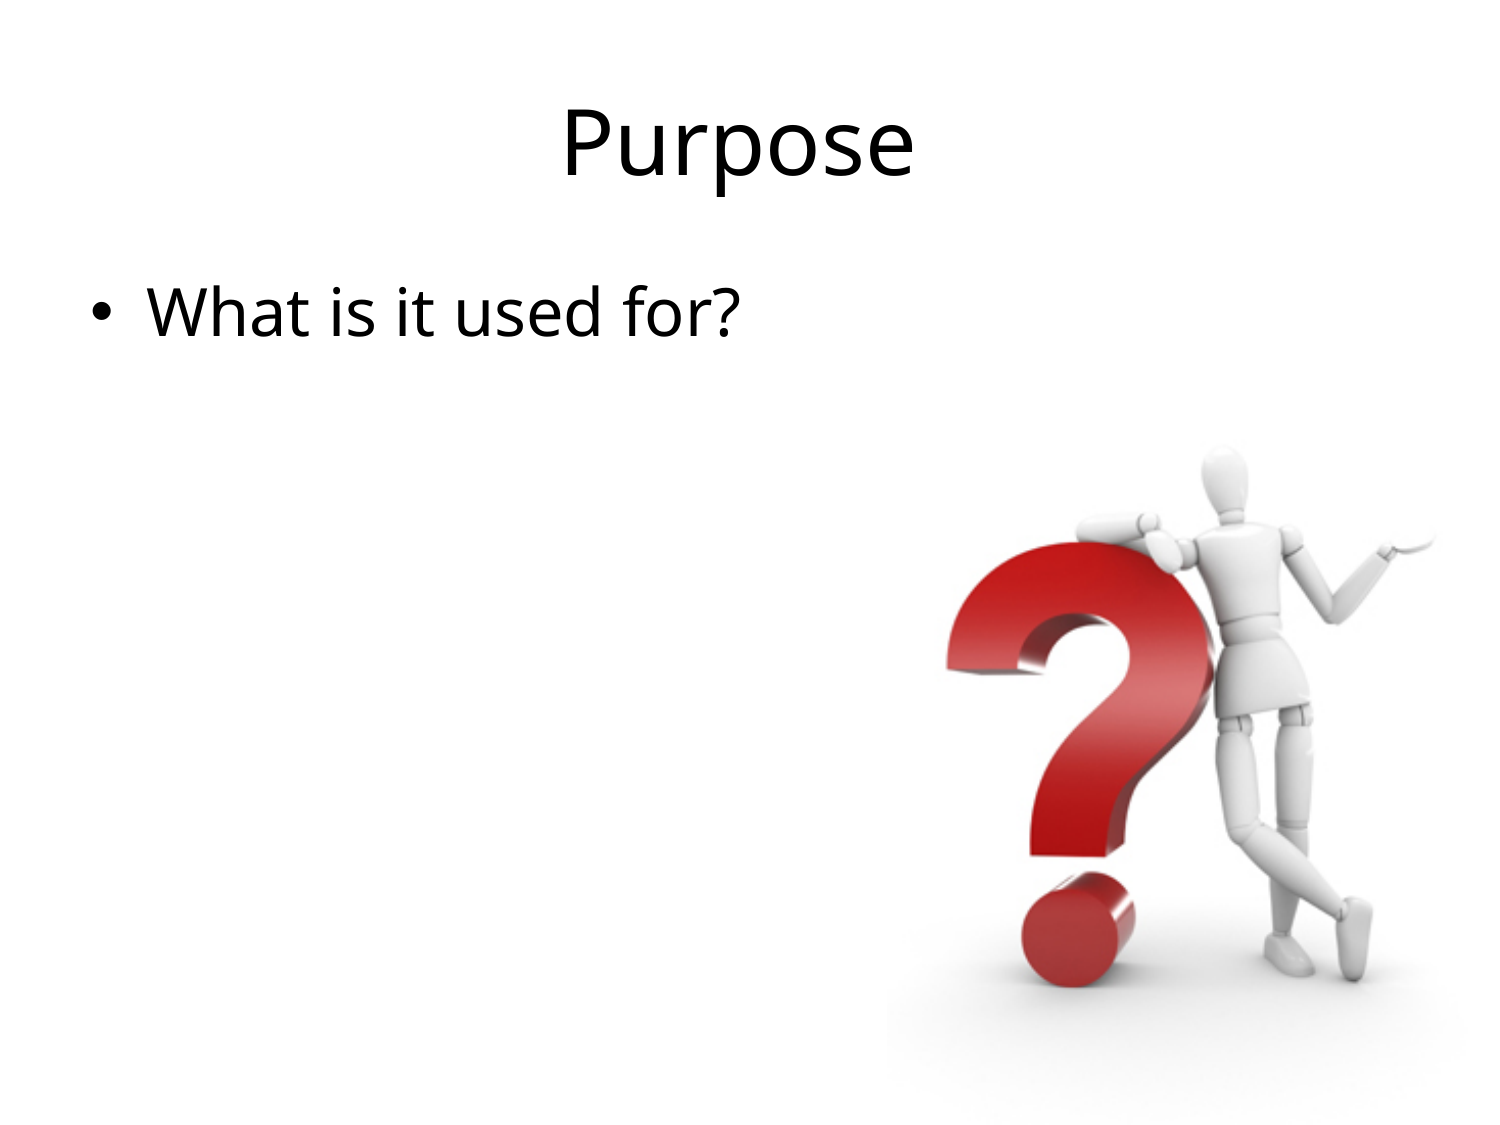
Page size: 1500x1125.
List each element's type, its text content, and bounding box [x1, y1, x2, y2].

title Purpose [75, 45, 1425, 233]
picture [887, 308, 1500, 1125]
list What is it used for? [75, 262, 1425, 1005]
